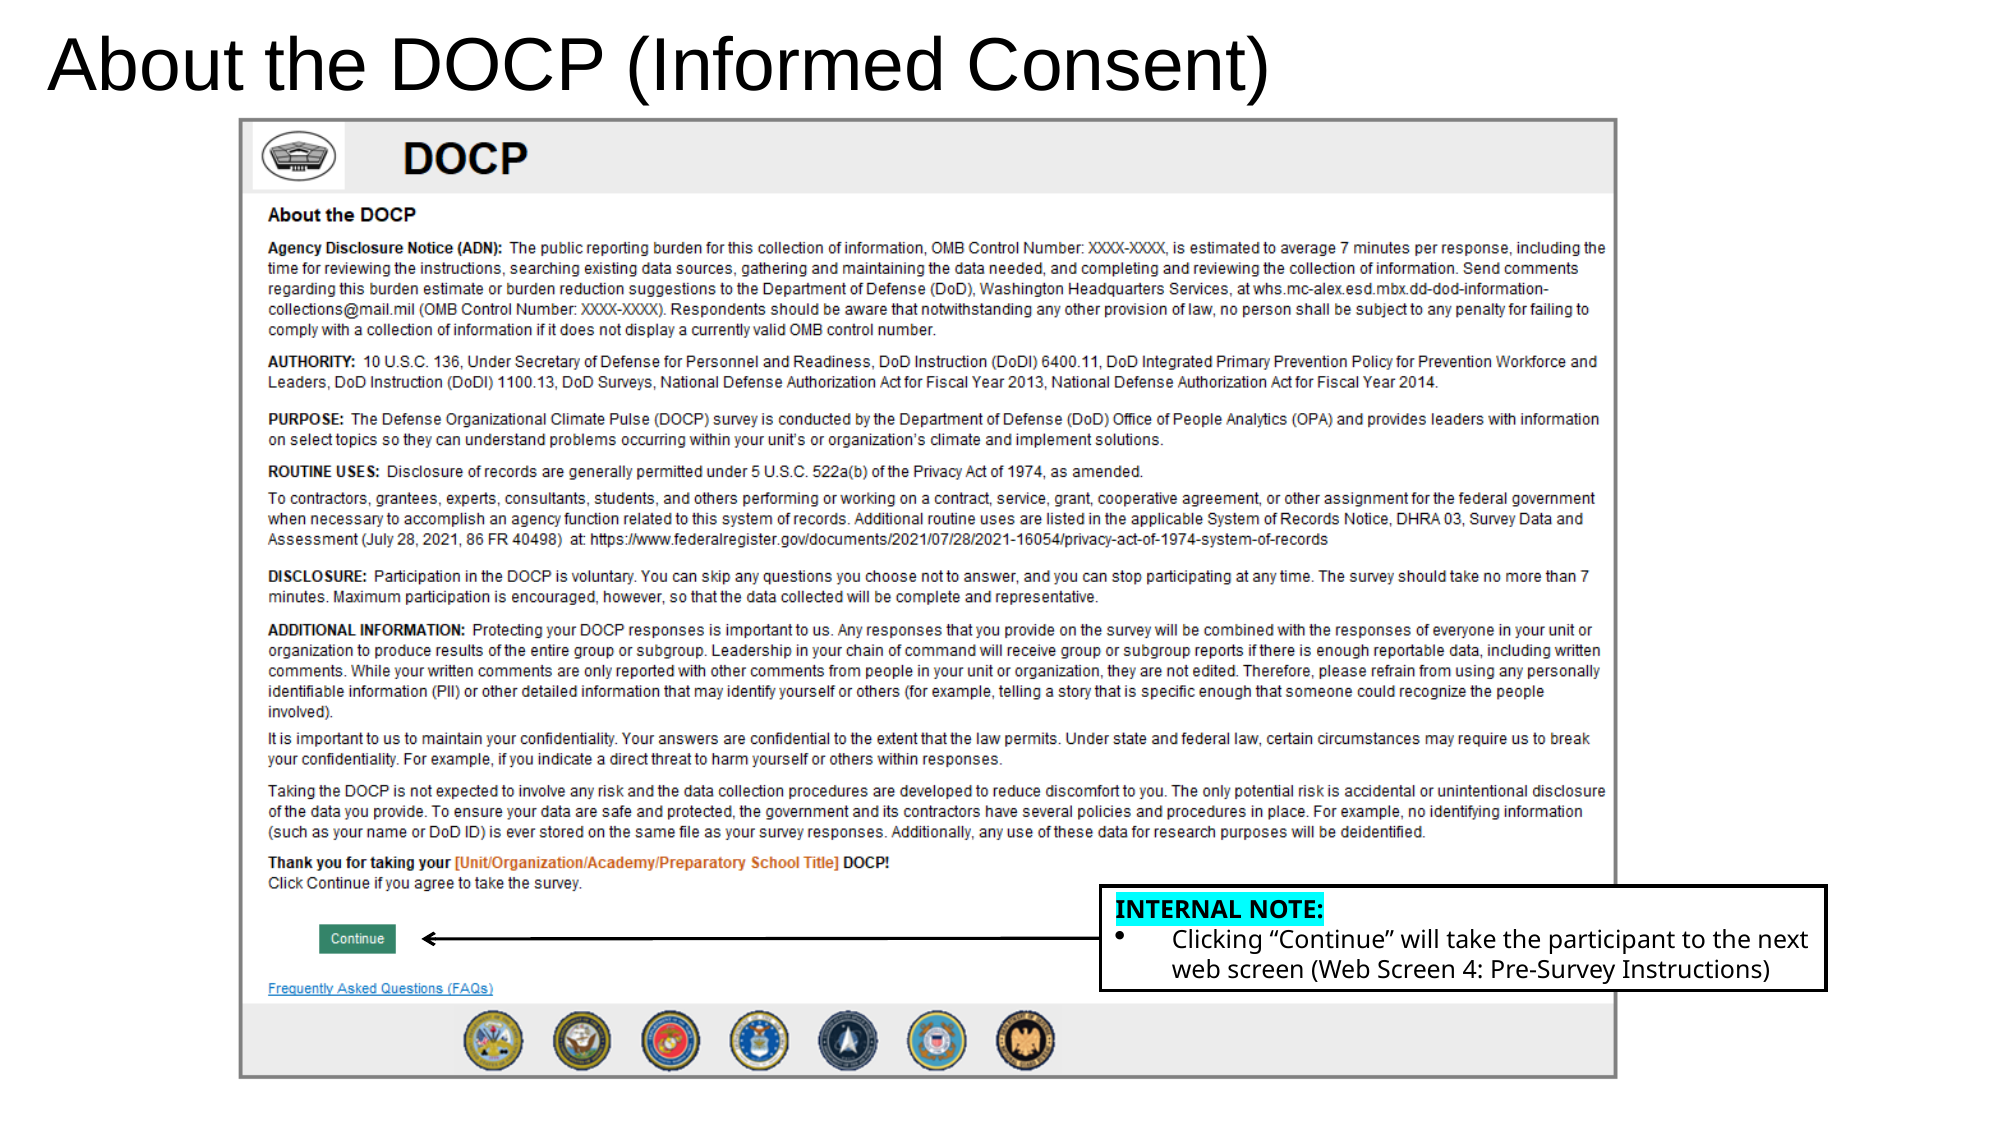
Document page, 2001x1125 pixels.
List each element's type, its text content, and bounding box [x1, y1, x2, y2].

text_box INTERNAL NOTE: Clicking “Continue” will take the participant to the next web screen (Web Screen 4: Pre-Survey Instructions) [1624, 885, 1827, 992]
picture [235, 113, 1624, 1088]
text_box About the DOCP (Informed Consent) [33, 7, 1377, 113]
